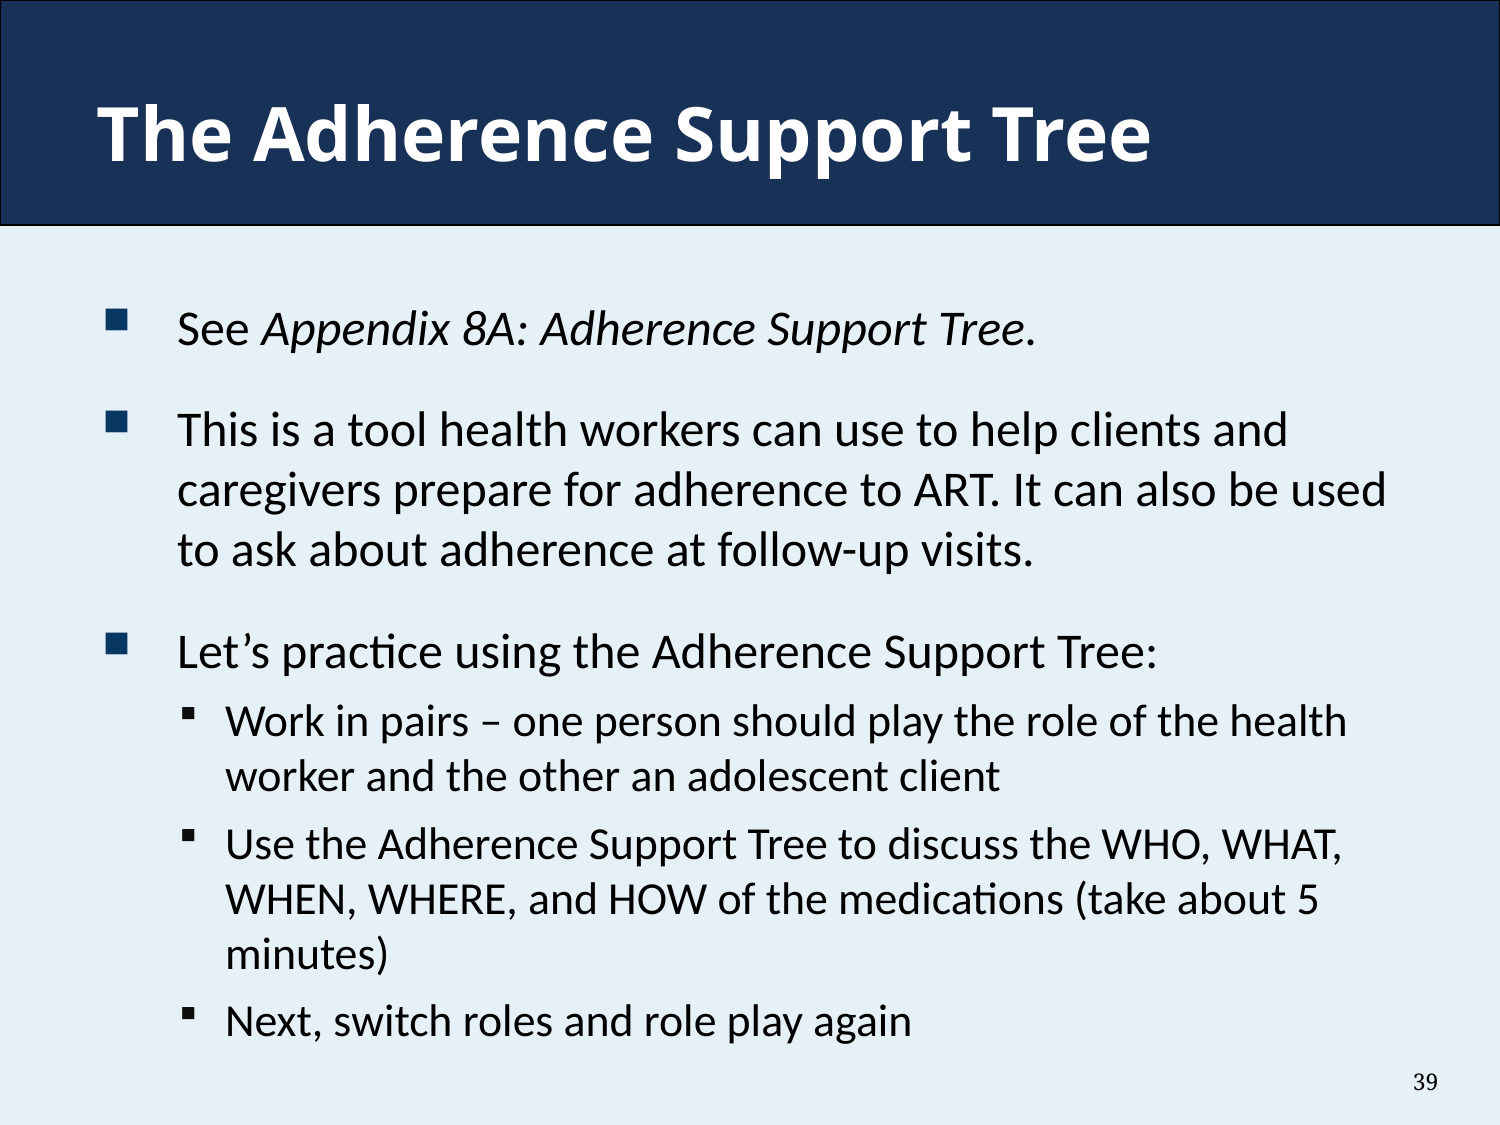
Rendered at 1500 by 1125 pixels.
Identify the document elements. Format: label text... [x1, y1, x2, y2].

list See Appendix 8A: Adherence Support Tree. This is a tool health workers can use to help clients and caregivers prepare for adherence to ART. It can also be used to ask about adherence at follow-up visits. Let’s practice using the Adherence Support Tree: Work in pairs – one person should play the role of the health worker and the other an adolescent client Use the Adherence Support Tree to discuss the WHO, WHAT, WHEN, WHERE, and HOW of the medications (take about 5 minutes) Next, switch roles and role play again [87, 287, 1438, 968]
slide_number 39 [1362, 1053, 1454, 1114]
title The Adherence Support Tree [81, 79, 1438, 263]
